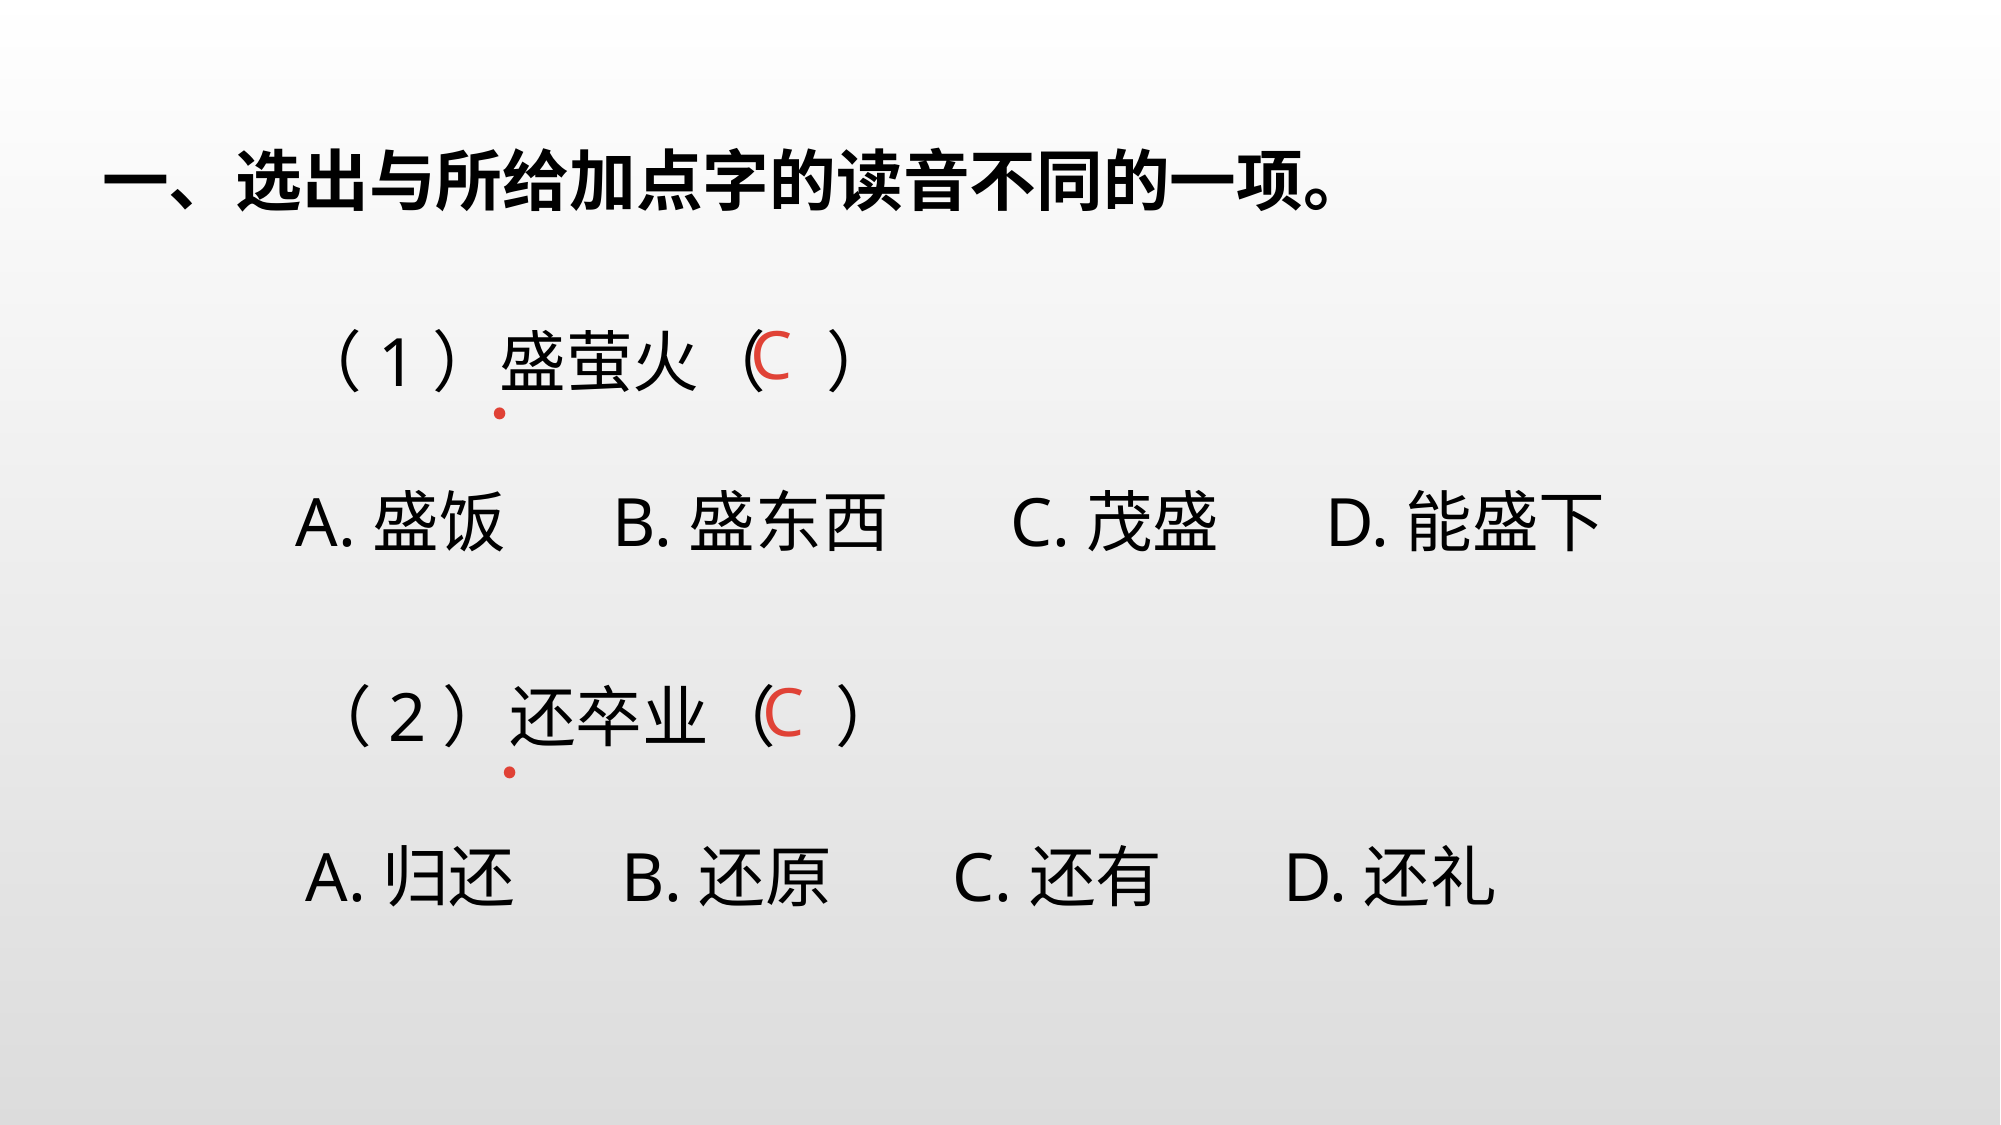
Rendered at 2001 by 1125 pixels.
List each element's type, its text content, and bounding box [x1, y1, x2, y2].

text_box （1）盛萤火（ ） A.盛饭 B.盛东西 C.茂盛 D.能盛下 [281, 232, 1650, 568]
text_box ﹒ [447, 337, 534, 443]
text_box C [735, 305, 811, 401]
text_box 一、选出与所给加点字的读音不同的一项。 [87, 131, 1386, 226]
text_box ﹒ [457, 696, 544, 802]
text_box （2）还卒业（ ） A.归还 B.还原 C.还有 D.还礼 [290, 587, 1585, 922]
text_box C [747, 661, 823, 757]
